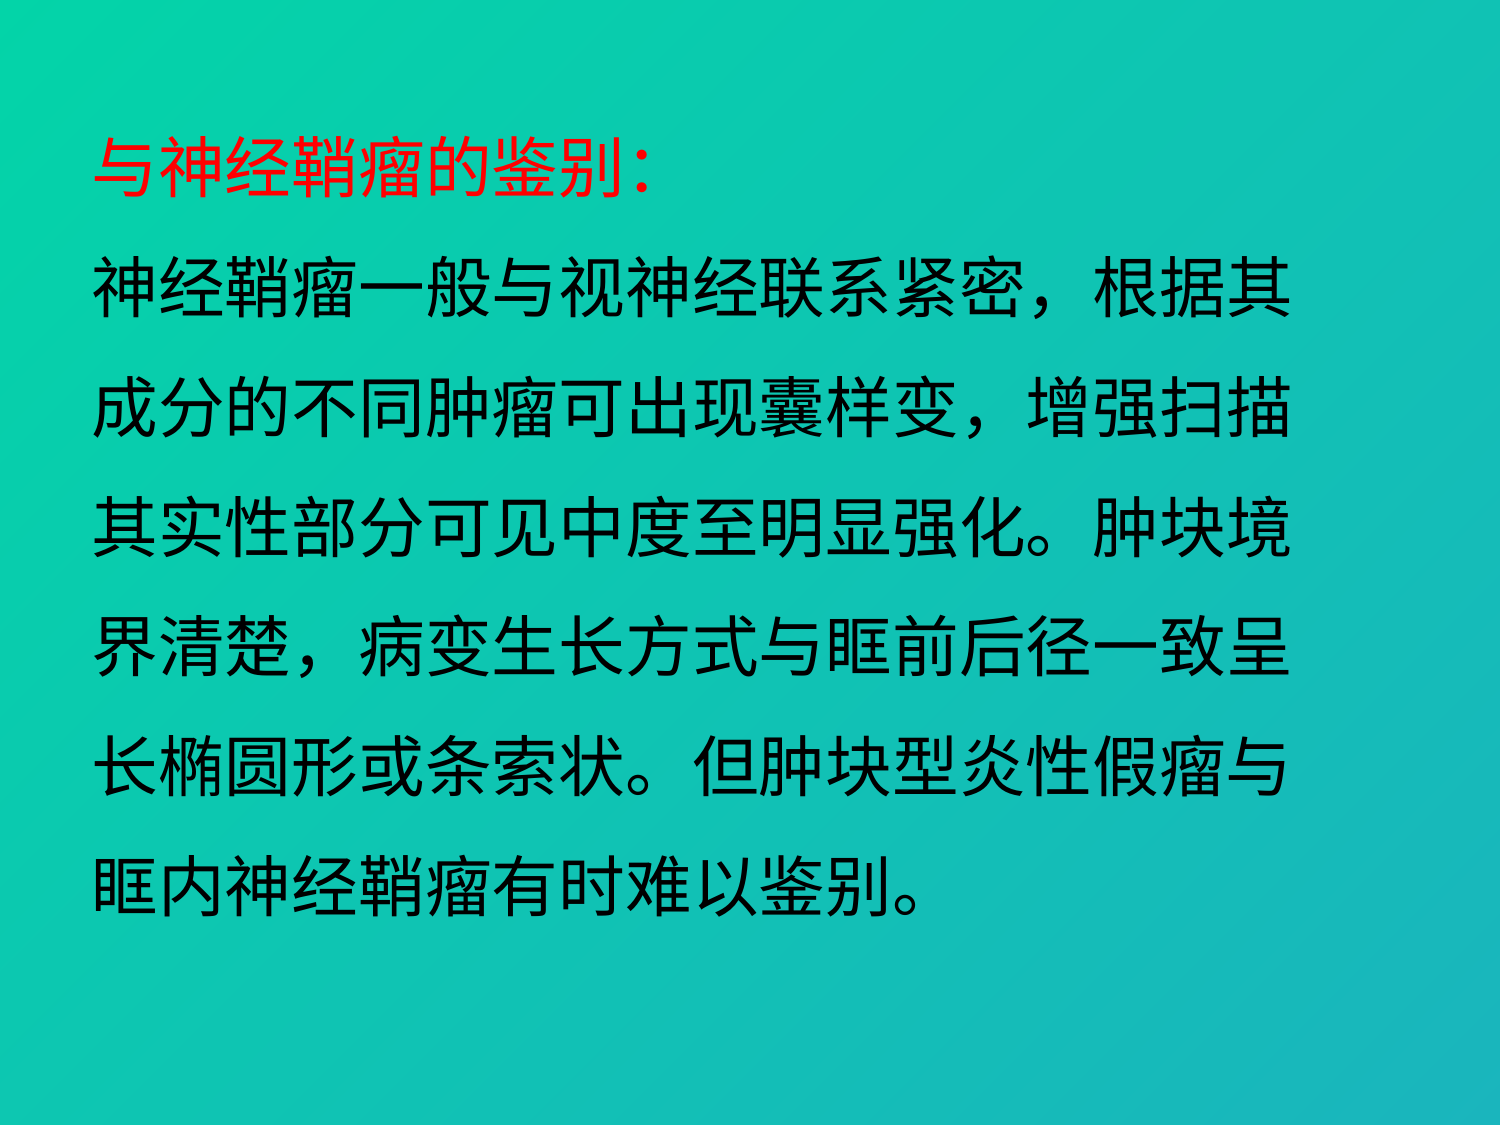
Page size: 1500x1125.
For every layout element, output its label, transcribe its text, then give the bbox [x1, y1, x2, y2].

text_box 与神经鞘瘤的鉴别： 神经鞘瘤一般与视神经联系紧密，根据其成分的不同肿瘤可出现囊样变，增强扫描其实性部分可见中度至明显强化。肿块境界清楚，病变生长方式与眶前后径一致呈长椭圆形或条索状。但肿块型炎性假瘤与眶内神经鞘瘤有时难以鉴别。 [76, 78, 1341, 1000]
